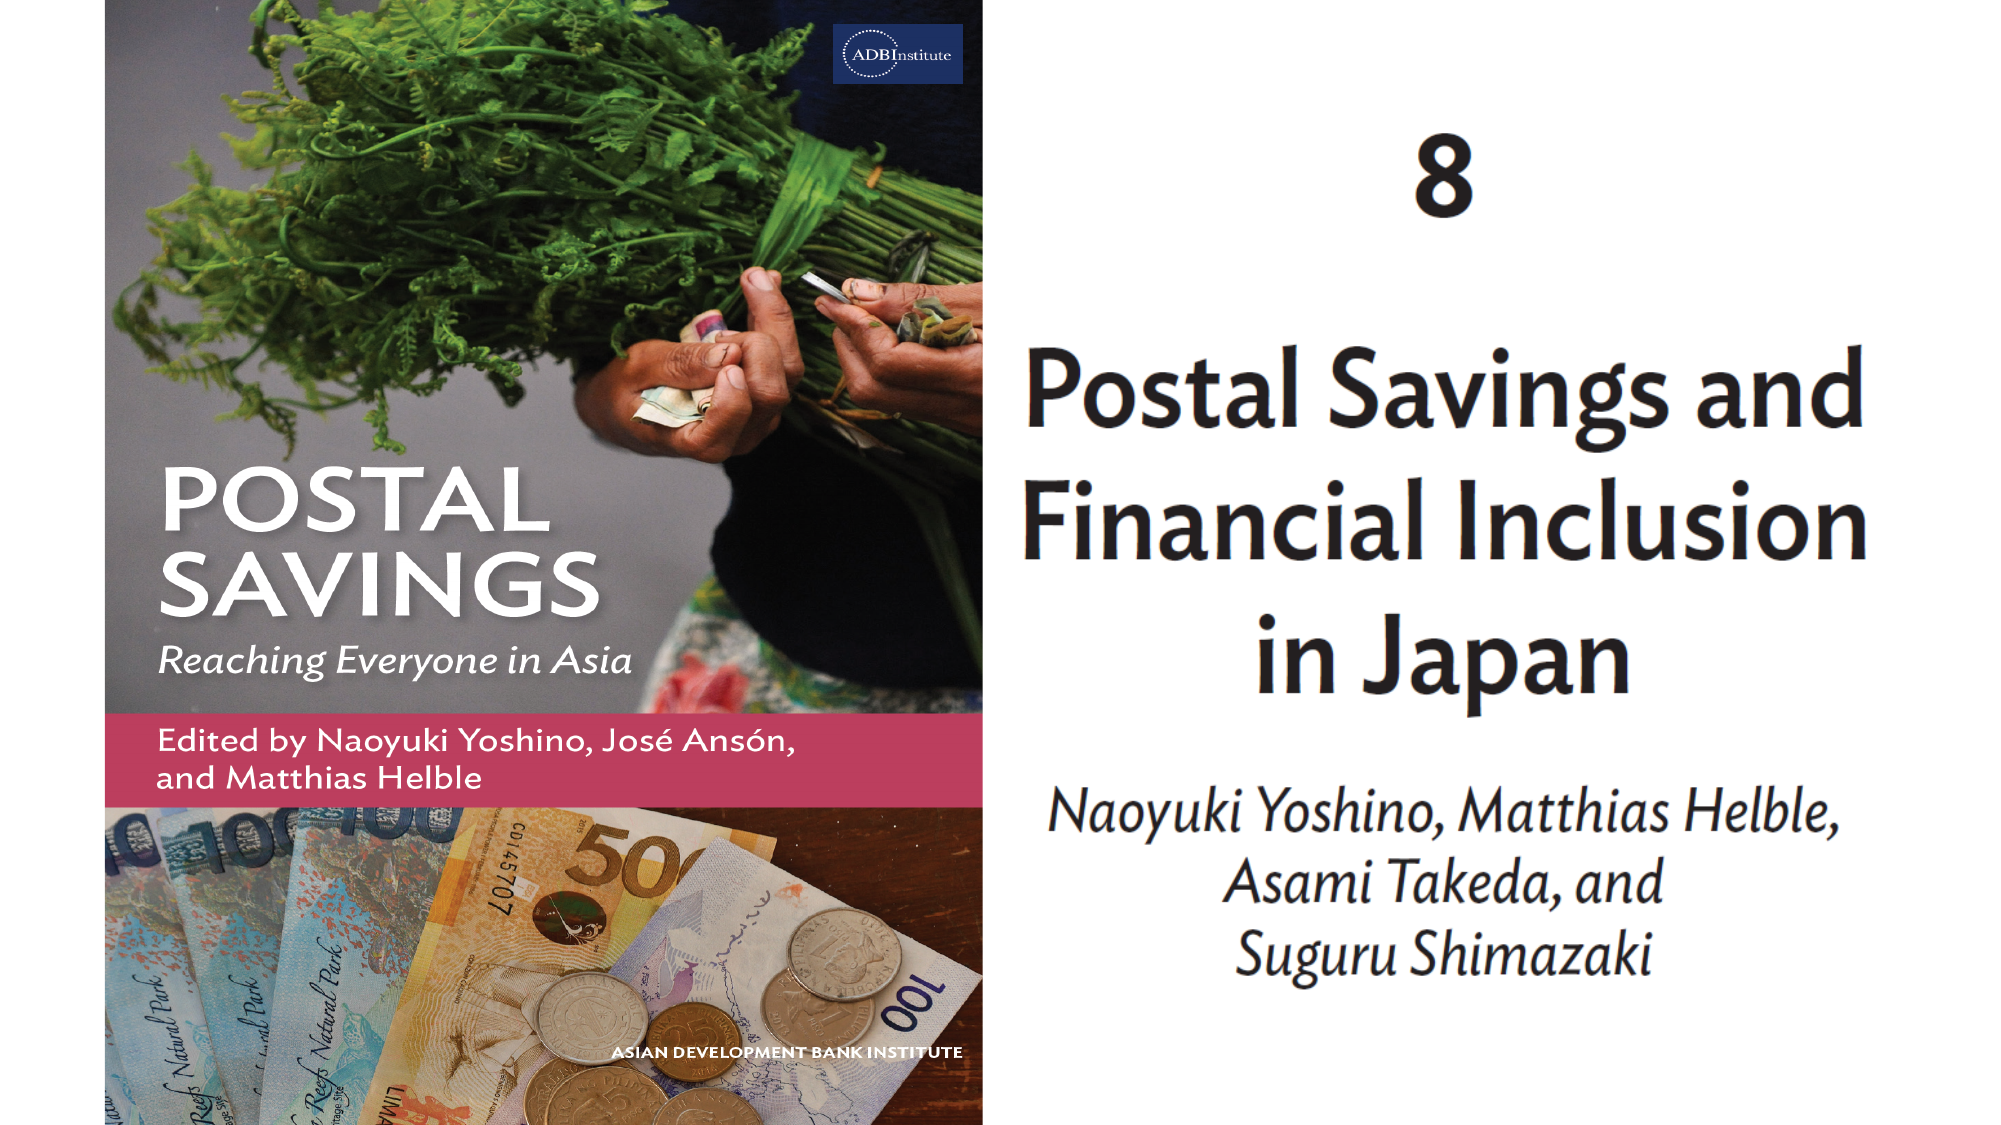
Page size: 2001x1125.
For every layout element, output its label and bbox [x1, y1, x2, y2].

picture [104, 0, 983, 1125]
picture [999, 102, 1896, 1035]
